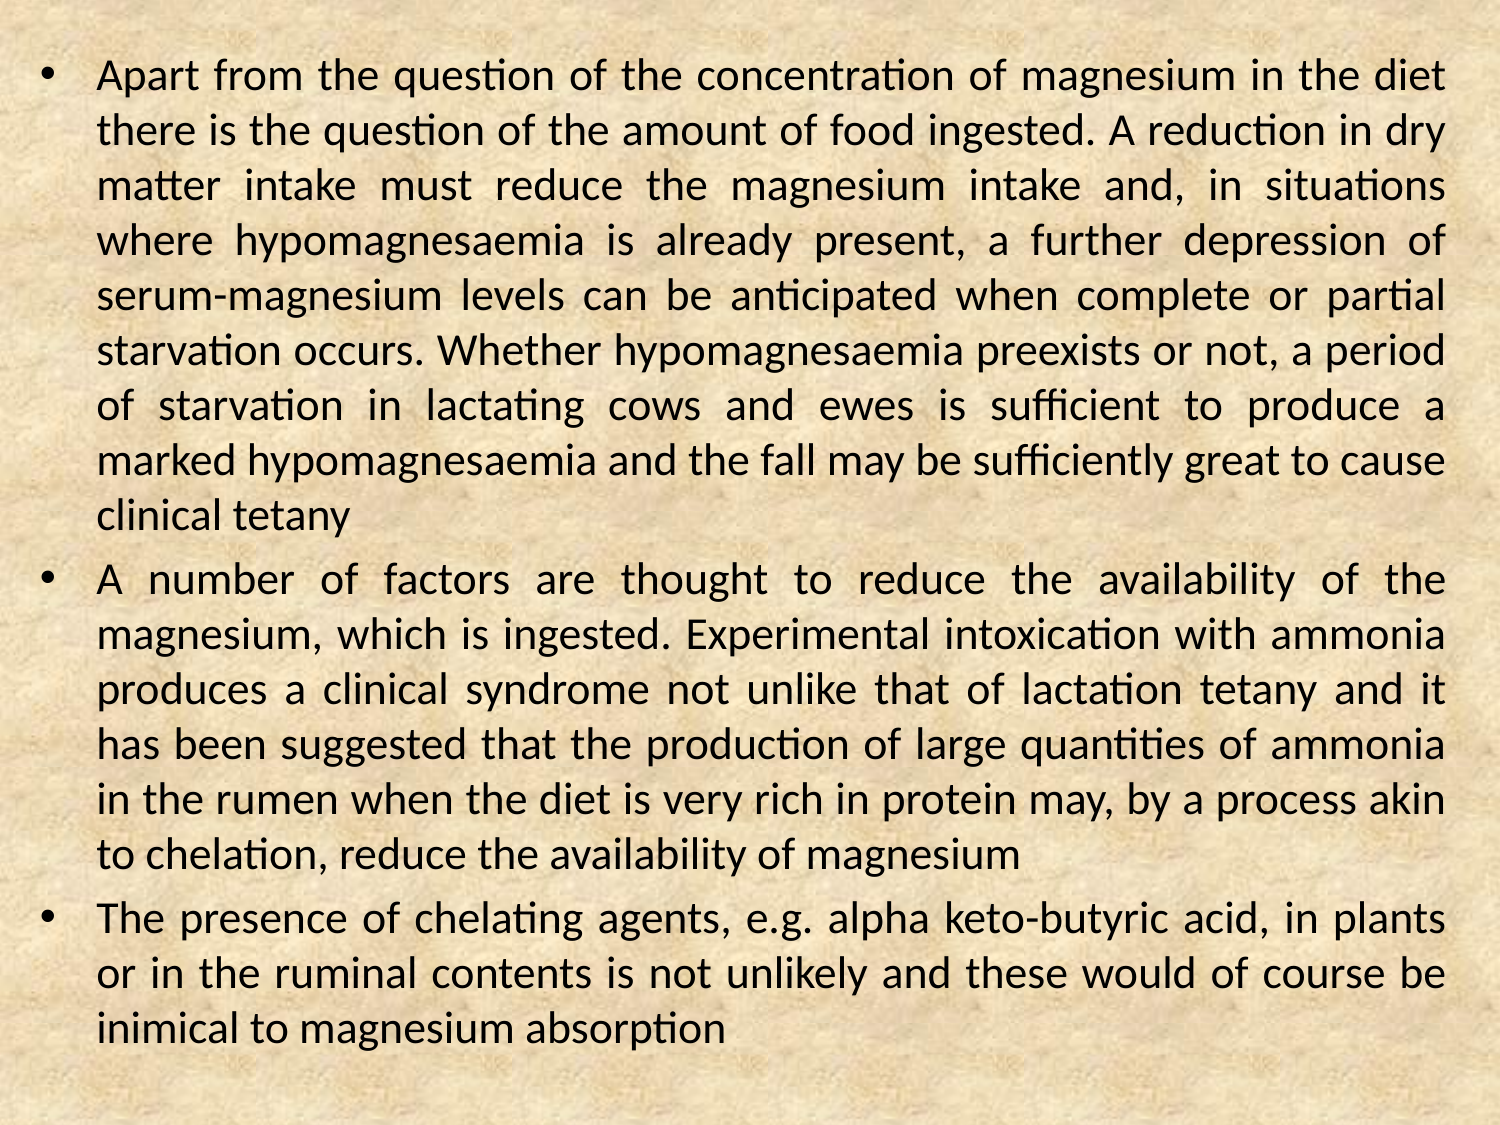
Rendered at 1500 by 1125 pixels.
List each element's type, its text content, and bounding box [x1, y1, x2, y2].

list Apart from the question of the concentration of magnesium in the diet there is the question of the amount of food ingested. A reduction in dry matter intake must reduce the magnesium intake and, in situations where hypomagnesaemia is already present, a further depression of serum-magnesium levels can be anticipated when complete or partial starvation occurs. Whether hypomagnesaemia preexists or not, a period of starvation in lactating cows and ewes is sufficient to produce a marked hypomagnesaemia and the fall may be sufficiently great to cause clinical tetany A number of factors are thought to reduce the availability of the magnesium, which is ingested. Experimental intoxication with ammonia produces a clinical syndrome not unlike that of lactation tetany and it has been suggested that the production of large quantities of ammonia in the rumen when the diet is very rich in protein may, by a process akin to chelation, reduce the availability of magnesium The presence of chelating agents, e.g. alpha keto-butyric acid, in plants or in the ruminal contents is not unlikely and these would of course be inimical to magnesium absorption [24, 37, 1463, 1063]
picture [0, 0, 1500, 1125]
